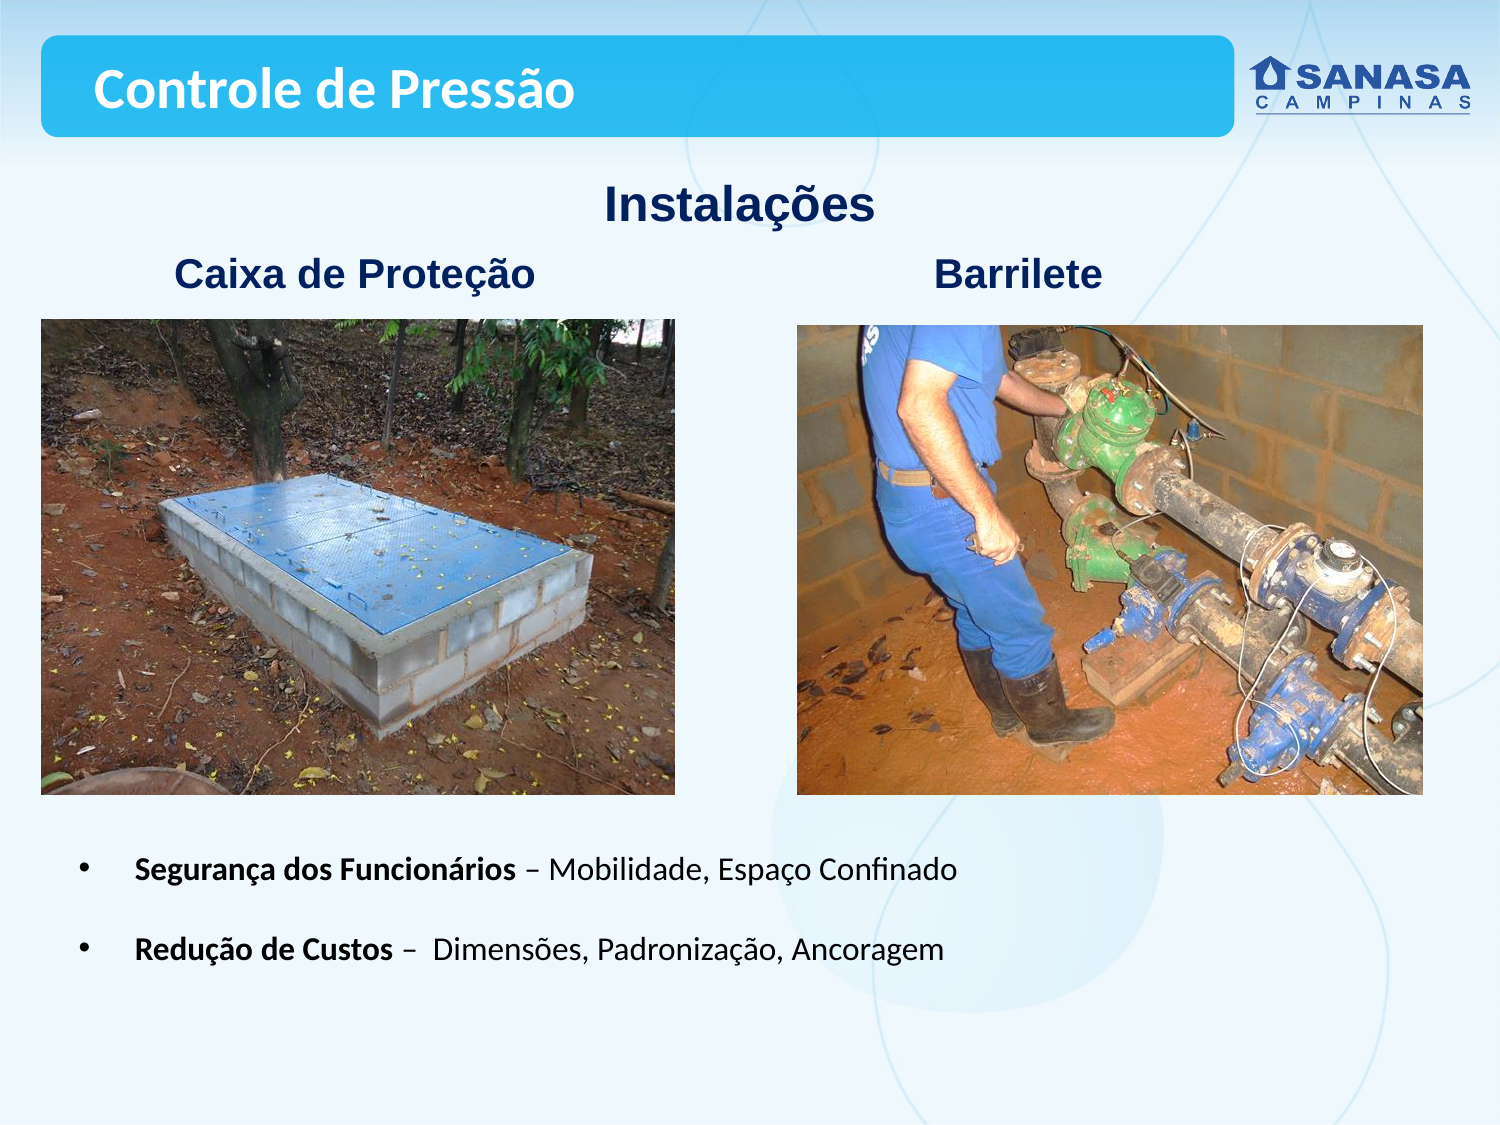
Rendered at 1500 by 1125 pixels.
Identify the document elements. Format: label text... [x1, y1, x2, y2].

text_box Barrilete [797, 214, 1435, 305]
text_box Controle de Pressão [80, 42, 592, 128]
text_box Caixa de Proteção [37, 214, 675, 305]
text_box Instalações [0, 134, 1402, 239]
text_box Segurança dos Funcionários – Mobilidade, Espaço Confinado Redução de Custos – Dimensões, Padronização, Ancoragem [37, 739, 1329, 1054]
picture [0, 0, 1500, 1125]
